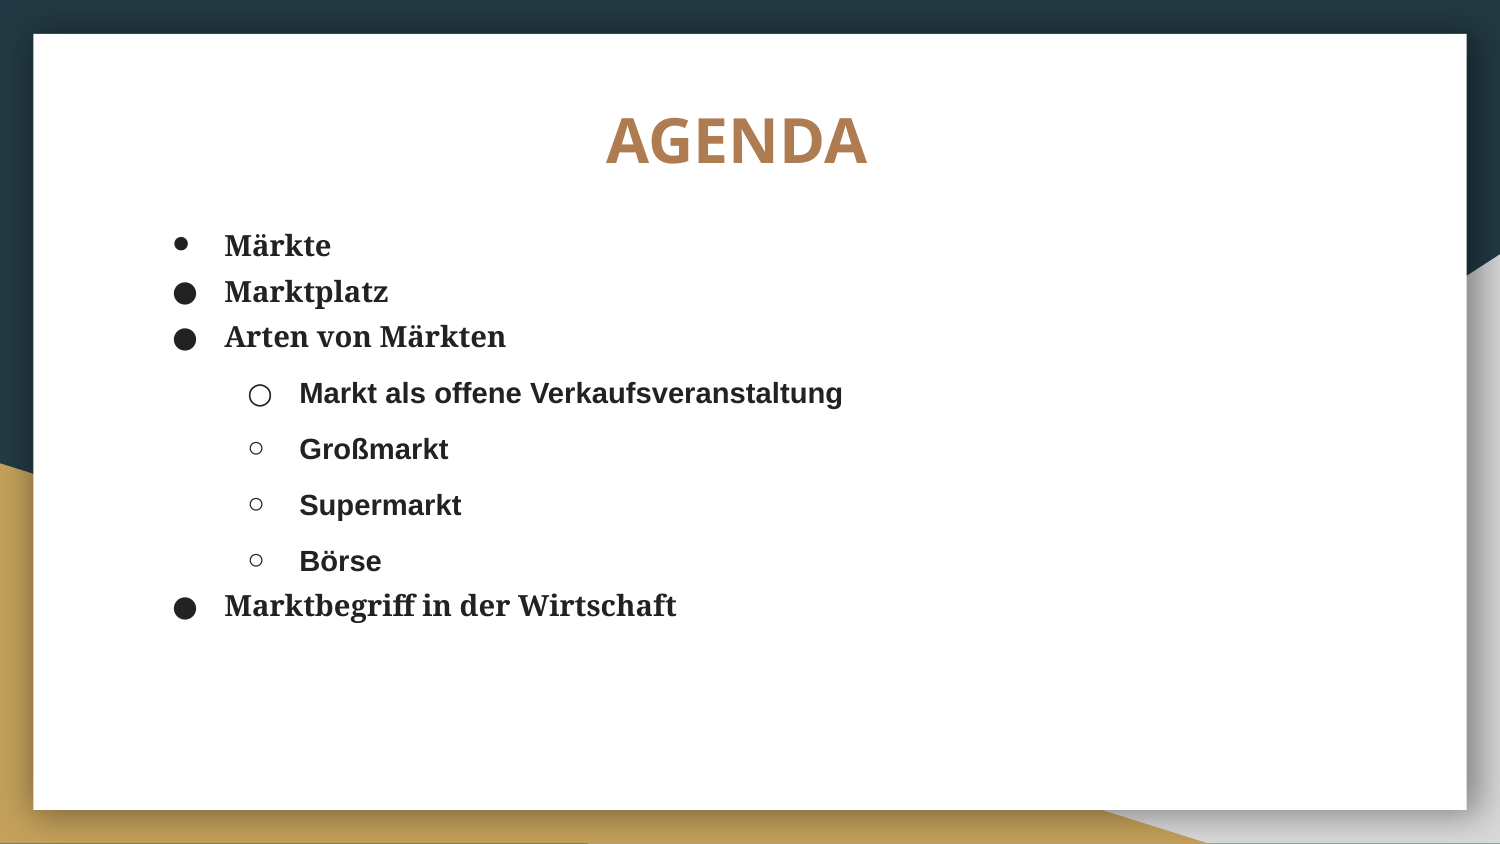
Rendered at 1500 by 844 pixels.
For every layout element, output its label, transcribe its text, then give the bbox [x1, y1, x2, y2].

title AGENDA [121, 85, 1353, 243]
list Märkte Marktplatz Arten von Märkten Markt als offene Verkaufsveranstaltung Großmarkt Supermarkt Börse Marktbegriff in der Wirtschaft [134, 202, 1366, 729]
